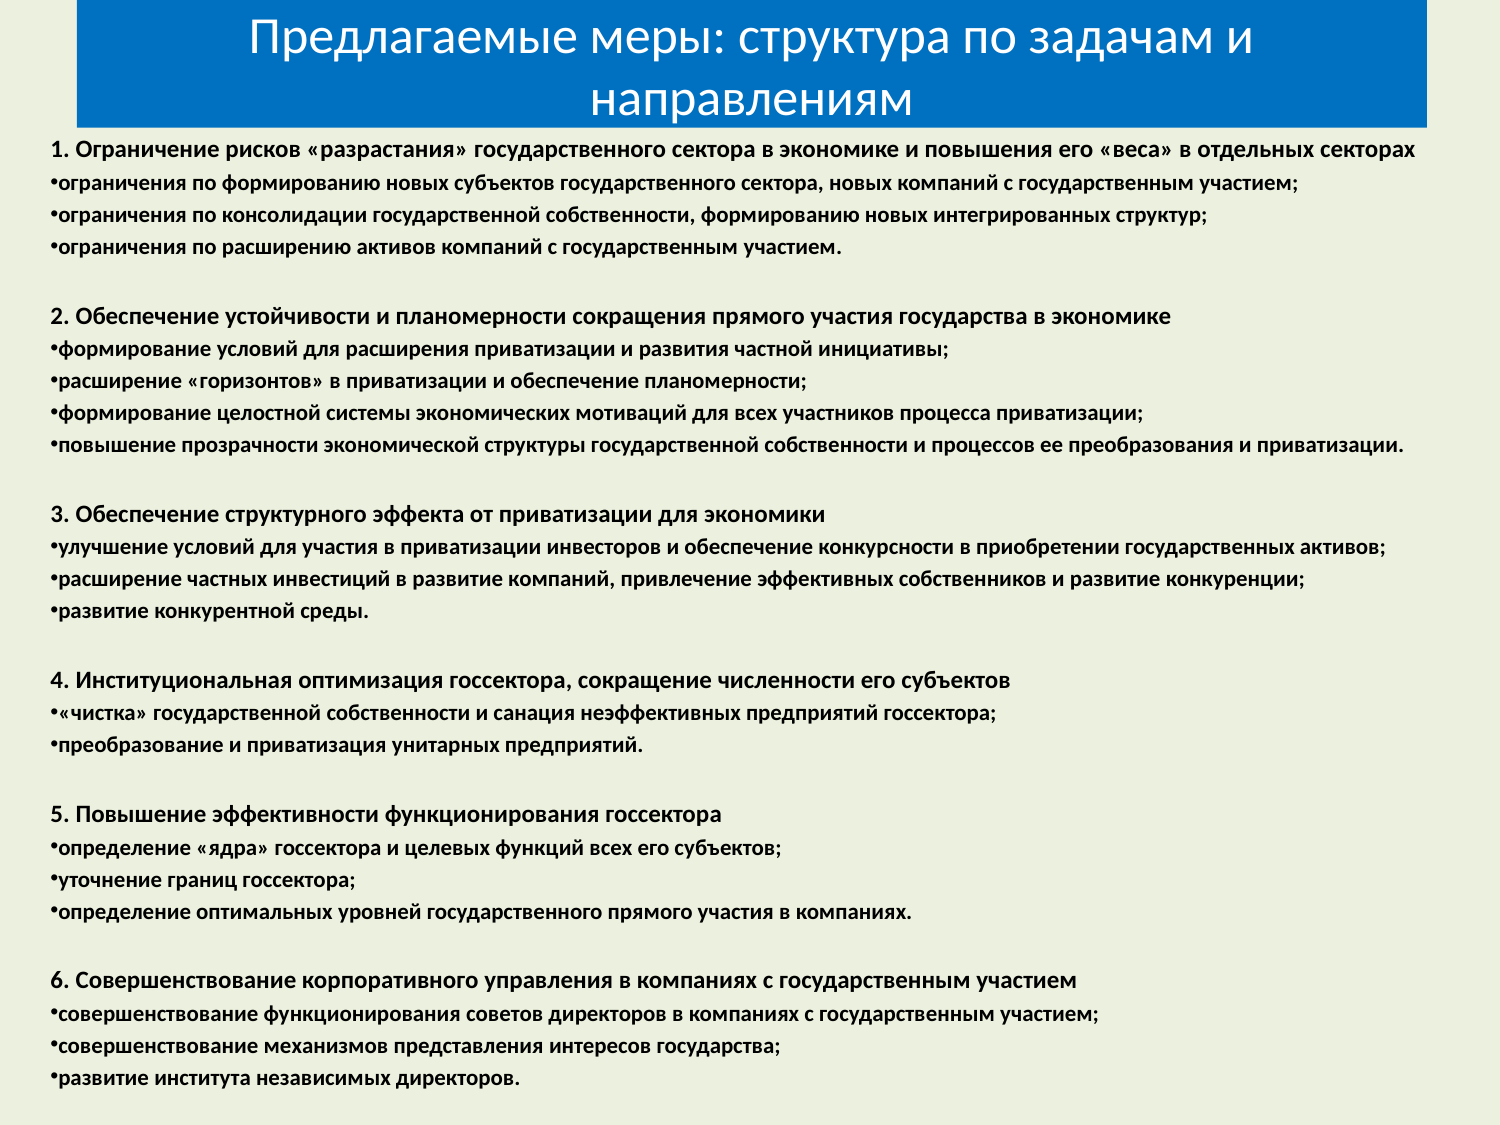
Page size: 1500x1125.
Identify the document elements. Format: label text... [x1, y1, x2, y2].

title Предлагаемые меры: структура по задачам и направлениям [76, 0, 1428, 125]
list 1. Ограничение рисков «разрастания» государственного сектора в экономике и повышения его «веса» в отдельных секторах ограничения по формированию новых субъектов государственного сектора, новых компаний с государственным участием; ограничения по консолидации государственной собственности, формированию новых интегрированных структур; ограничения по расширению активов компаний с государственным участием. 2. Обеспечение устойчивости и планомерности сокращения прямого участия государства в экономике формирование условий для расширения приватизации и развития частной инициативы; расширение «горизонтов» в приватизации и обеспечение планомерности; формирование целостной системы экономических мотиваций для всех участников процесса приватизации; повышение прозрачности экономической структуры государственной собственности и процессов ее преобразования и приватизации. 3. Обеспечение структурного эффекта от приватизации для экономики улучшение условий для участия в приватизации инвесторов и обеспечение конкурсности в приобретении государственных активов; расширение частных инвестиций в развитие компаний, привлечение эффективных собственников и развитие конкуренции; развитие конкурентной среды. 4. Институциональная оптимизация госсектора, сокращение численности его субъектов «чистка» государственной собственности и санация неэффективных предприятий госсектора; преобразование и приватизация унитарных предприятий. 5. Повышение эффективности функционирования госсектора определение «ядра» госсектора и целевых функций всех его субъектов; уточнение границ госсектора; определение оптимальных уровней государственного прямого участия в компаниях. 6. Совершенствование корпоративного управления в компаниях с государственным участием совершенствование функционирования советов директоров в компаниях с государственным участием; совершенствование механизмов представления интересов государства; развитие института независимых директоров. [5, 125, 1500, 1125]
